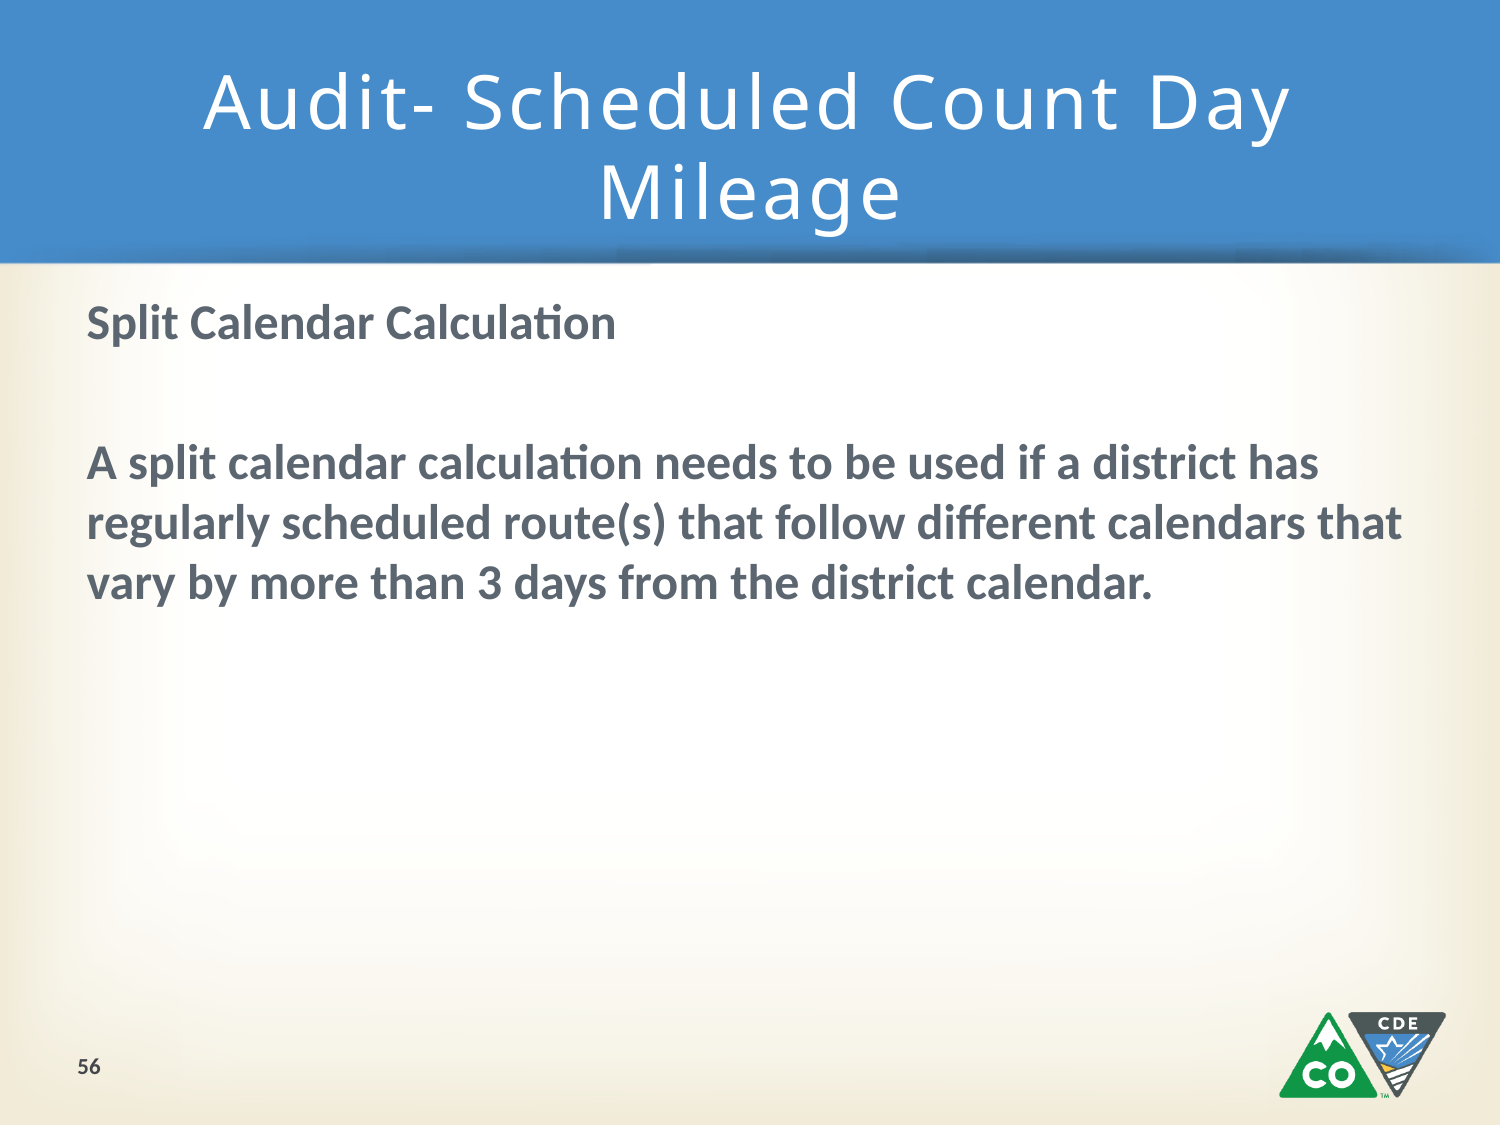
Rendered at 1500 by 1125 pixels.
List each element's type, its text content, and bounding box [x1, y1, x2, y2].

picture [0, 0, 1500, 1125]
title Audit- Scheduled Count Day Mileage [62, 58, 1438, 232]
footer 56 [62, 1042, 613, 1088]
list Split Calendar Calculation A split calendar calculation needs to be used if a district has regularly scheduled route(s) that follow different calendars that vary by more than 3 days from the district calendar. [64, 281, 1438, 1005]
